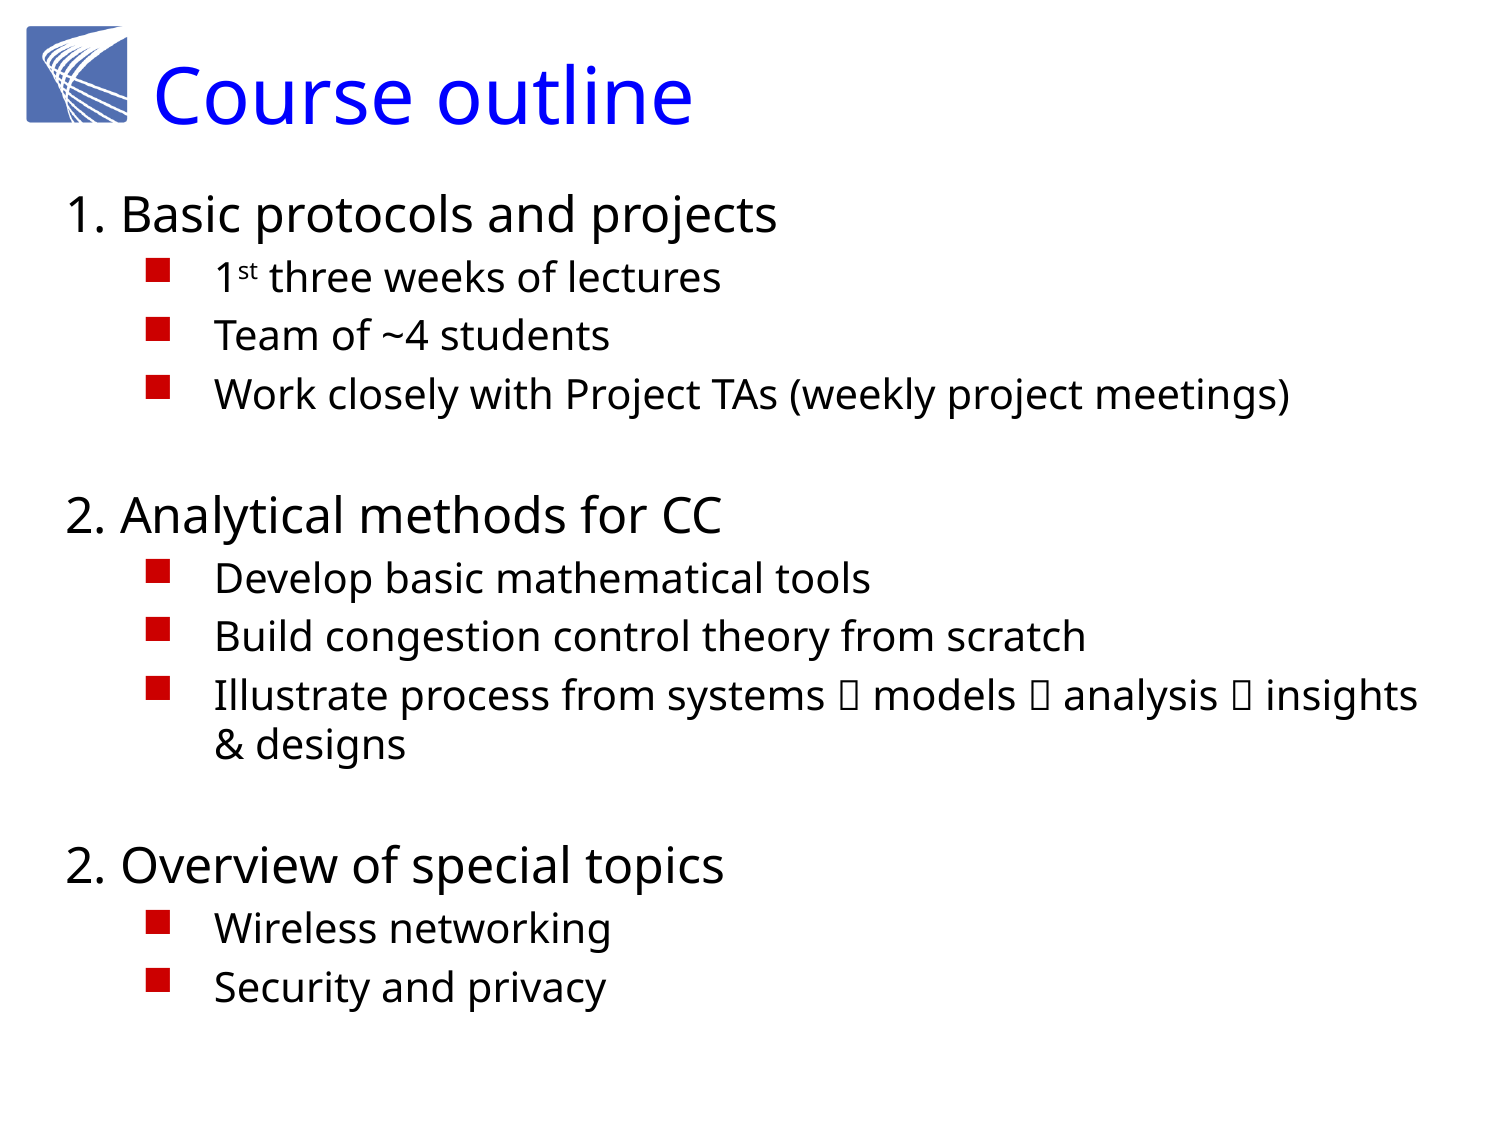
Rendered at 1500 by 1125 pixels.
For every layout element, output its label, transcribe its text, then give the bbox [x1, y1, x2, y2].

title Course outline [137, 37, 1463, 176]
list 1. Basic protocols and projects 1st three weeks of lectures Team of ~4 students Work closely with Project TAs (weekly project meetings) 2. Analytical methods for CC Develop basic mathematical tools Build congestion control theory from scratch Illustrate process from systems  models  analysis  insights & designs 2. Overview of special topics Wireless networking Security and privacy [49, 174, 1451, 1101]
picture [24, 24, 129, 124]
